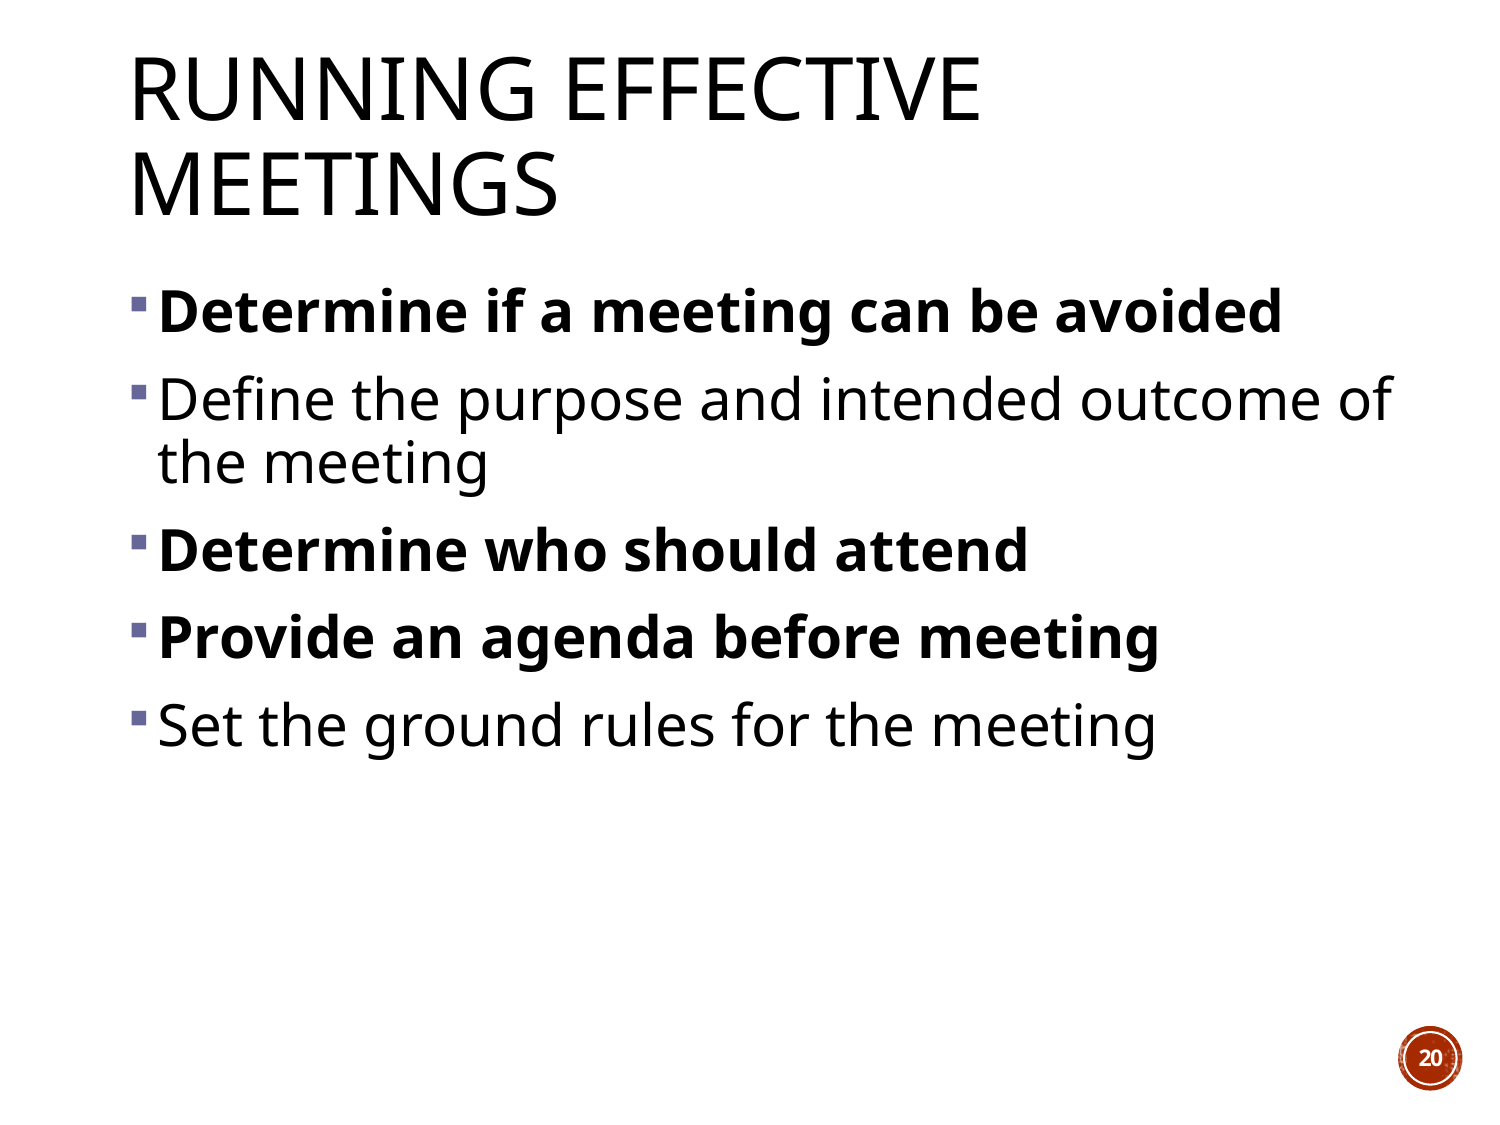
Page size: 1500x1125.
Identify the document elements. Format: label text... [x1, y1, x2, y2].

slide_number 20 [1391, 1028, 1471, 1089]
list Determine if a meeting can be avoided Define the purpose and intended outcome of the meeting Determine who should attend Provide an agenda before meeting Set the ground rules for the meeting [112, 275, 1463, 918]
title Running Effective Meetings [112, 79, 1388, 200]
